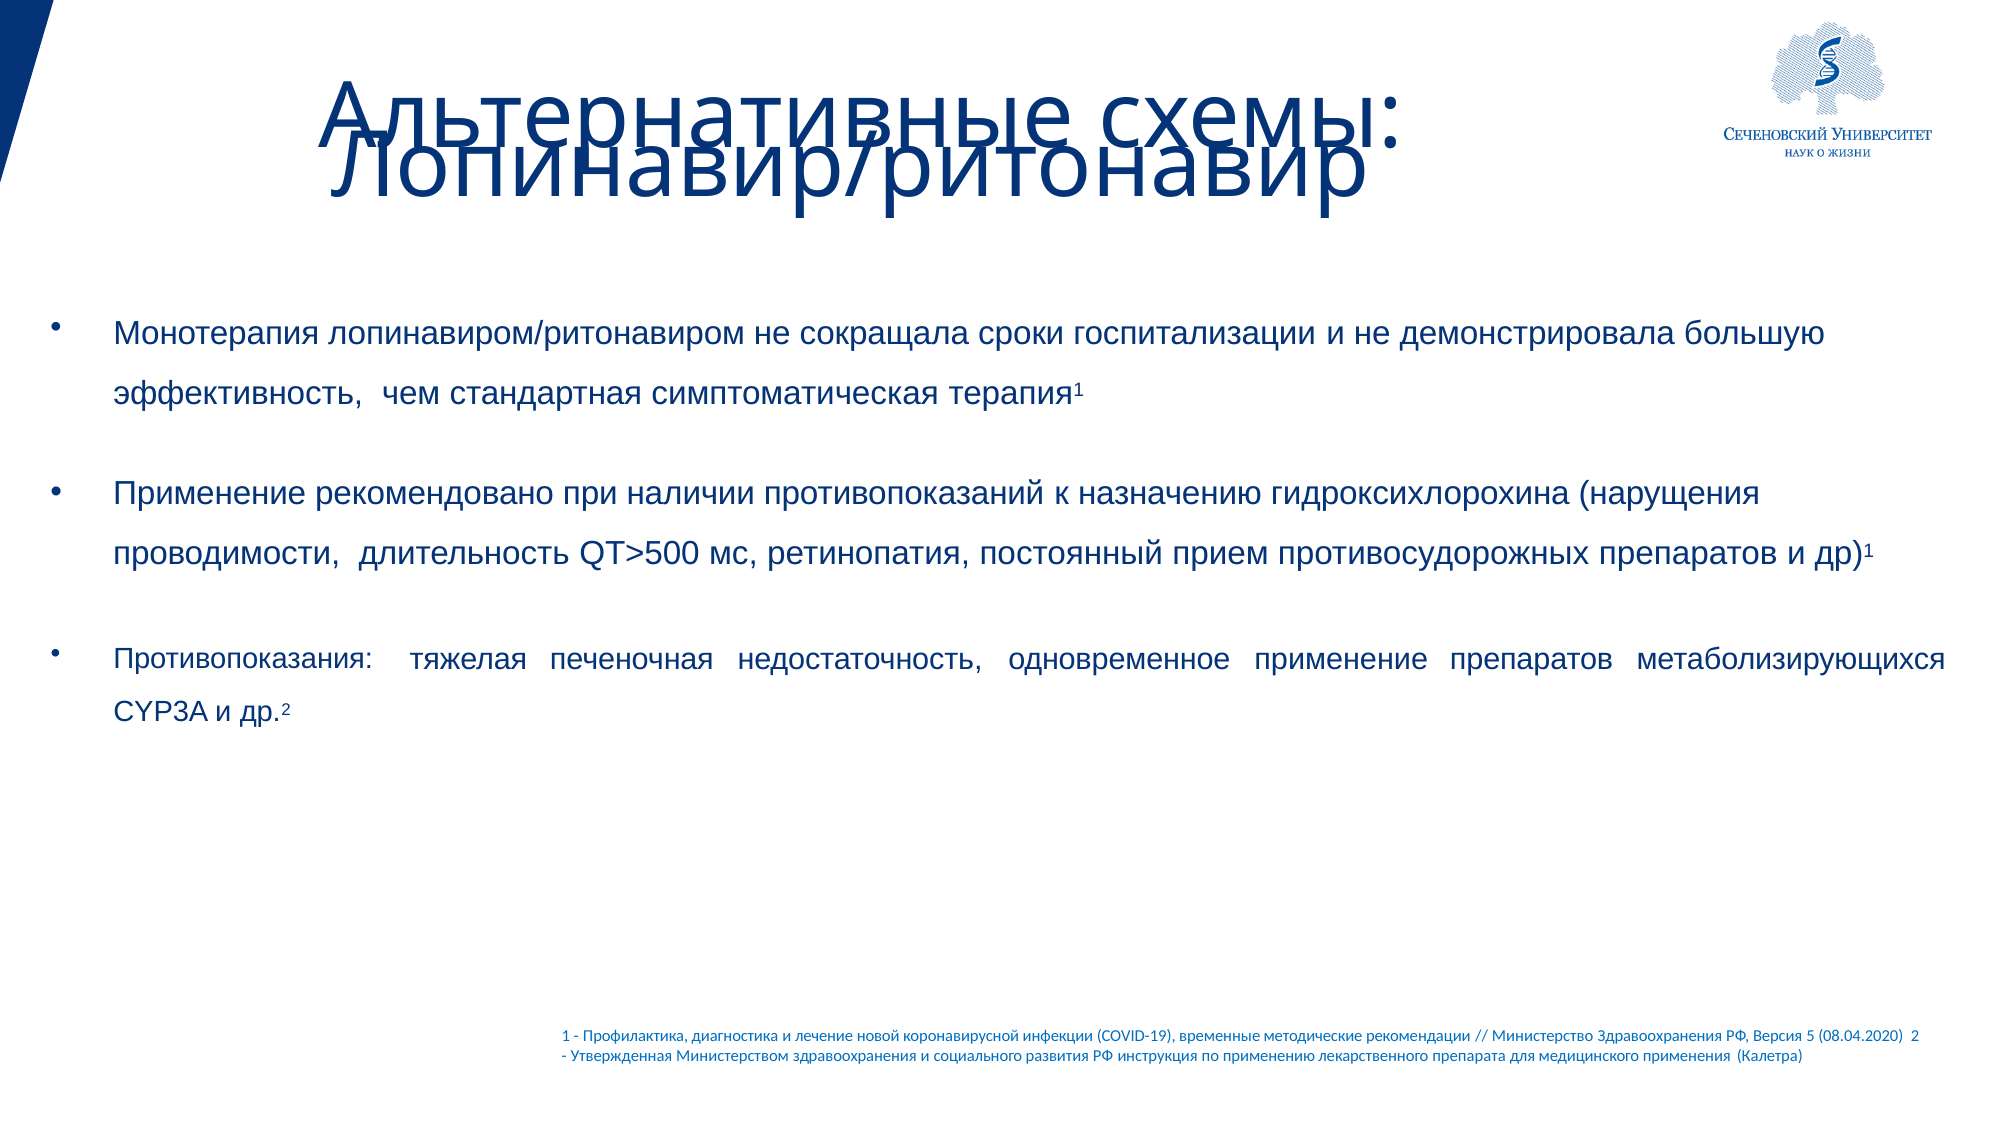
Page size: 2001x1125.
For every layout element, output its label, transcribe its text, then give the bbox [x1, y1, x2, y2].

text_box препаратов [1447, 636, 1619, 677]
text_box 1 - Профилактика, диагностика и лечение новой коронавирусной инфекции (COVID-19), временные методические рекомендации // Министерство Здравоохранения РФ, Версия 5 (08.04.2020) 2 - Утвержденная Министерством здравоохранения и социального развития РФ инструкция по применению лекарственного препарата для медицинского применения (Калетра) [558, 1022, 1927, 1065]
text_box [0, 0, 2000, 183]
text_box Противопоказания: CYP3A и др.2 [42, 618, 400, 728]
text_box тяжелая [406, 636, 532, 677]
text_box Монотерапия лопинавиром/ритонавиром не сокращала сроки госпитализации и не демонстрировала большую эффективность, чем стандартная симптоматическая терапия1 Применение рекомендовано при наличии противопоказаний к назначению гидроксихлорохина (нарущения проводимости, длительность QT>500 мс, ретинопатия, постоянный прием противосудорожных препаратов и др)1 [39, 288, 1965, 572]
text_box печеночная [547, 636, 720, 677]
text_box применение [1251, 636, 1432, 677]
title Альтернативные схемы: Лопинавир/ритонавир [156, 183, 1904, 261]
text_box одновременное [1005, 636, 1237, 677]
text_box метаболизирующихся [1633, 636, 1953, 677]
text_box недостаточность, [734, 636, 991, 677]
